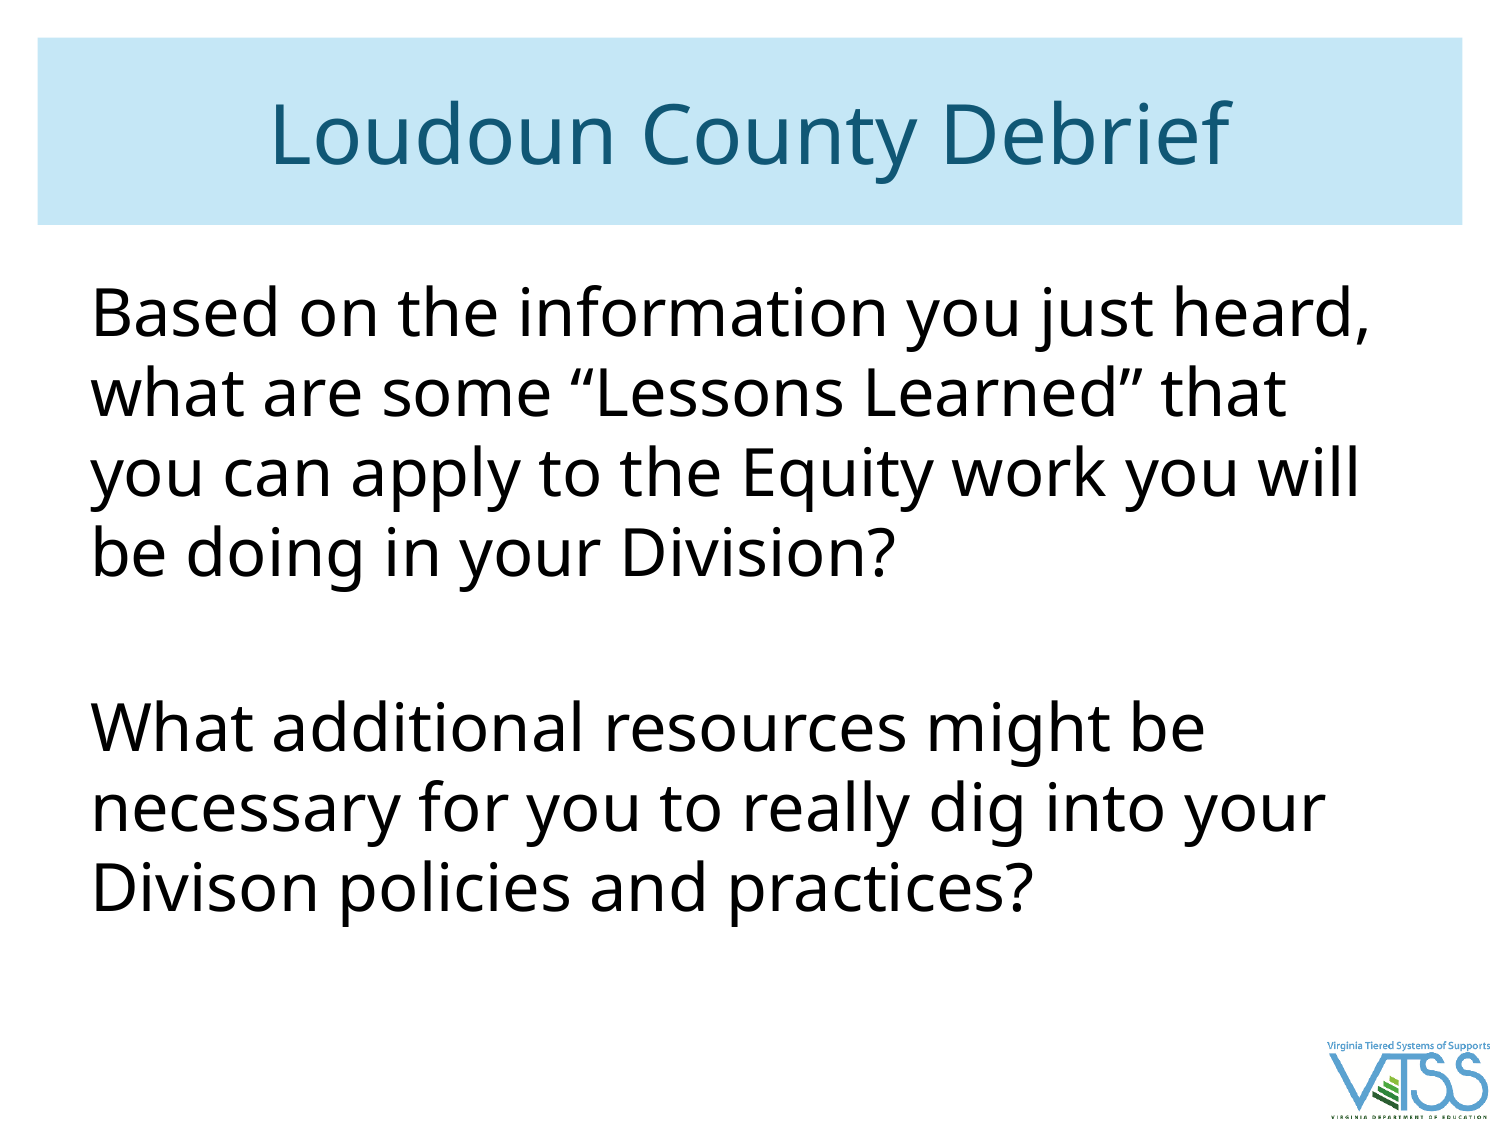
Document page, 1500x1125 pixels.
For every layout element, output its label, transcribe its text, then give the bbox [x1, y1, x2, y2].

picture [1327, 1041, 1490, 1119]
list Based on the information you just heard, what are some “Lessons Learned” that you can apply to the Equity work you will be doing in your Division? What additional resources might be necessary for you to really dig into your Divison policies and practices? [75, 262, 1425, 1013]
title Loudoun County Debrief [37, 37, 1463, 225]
